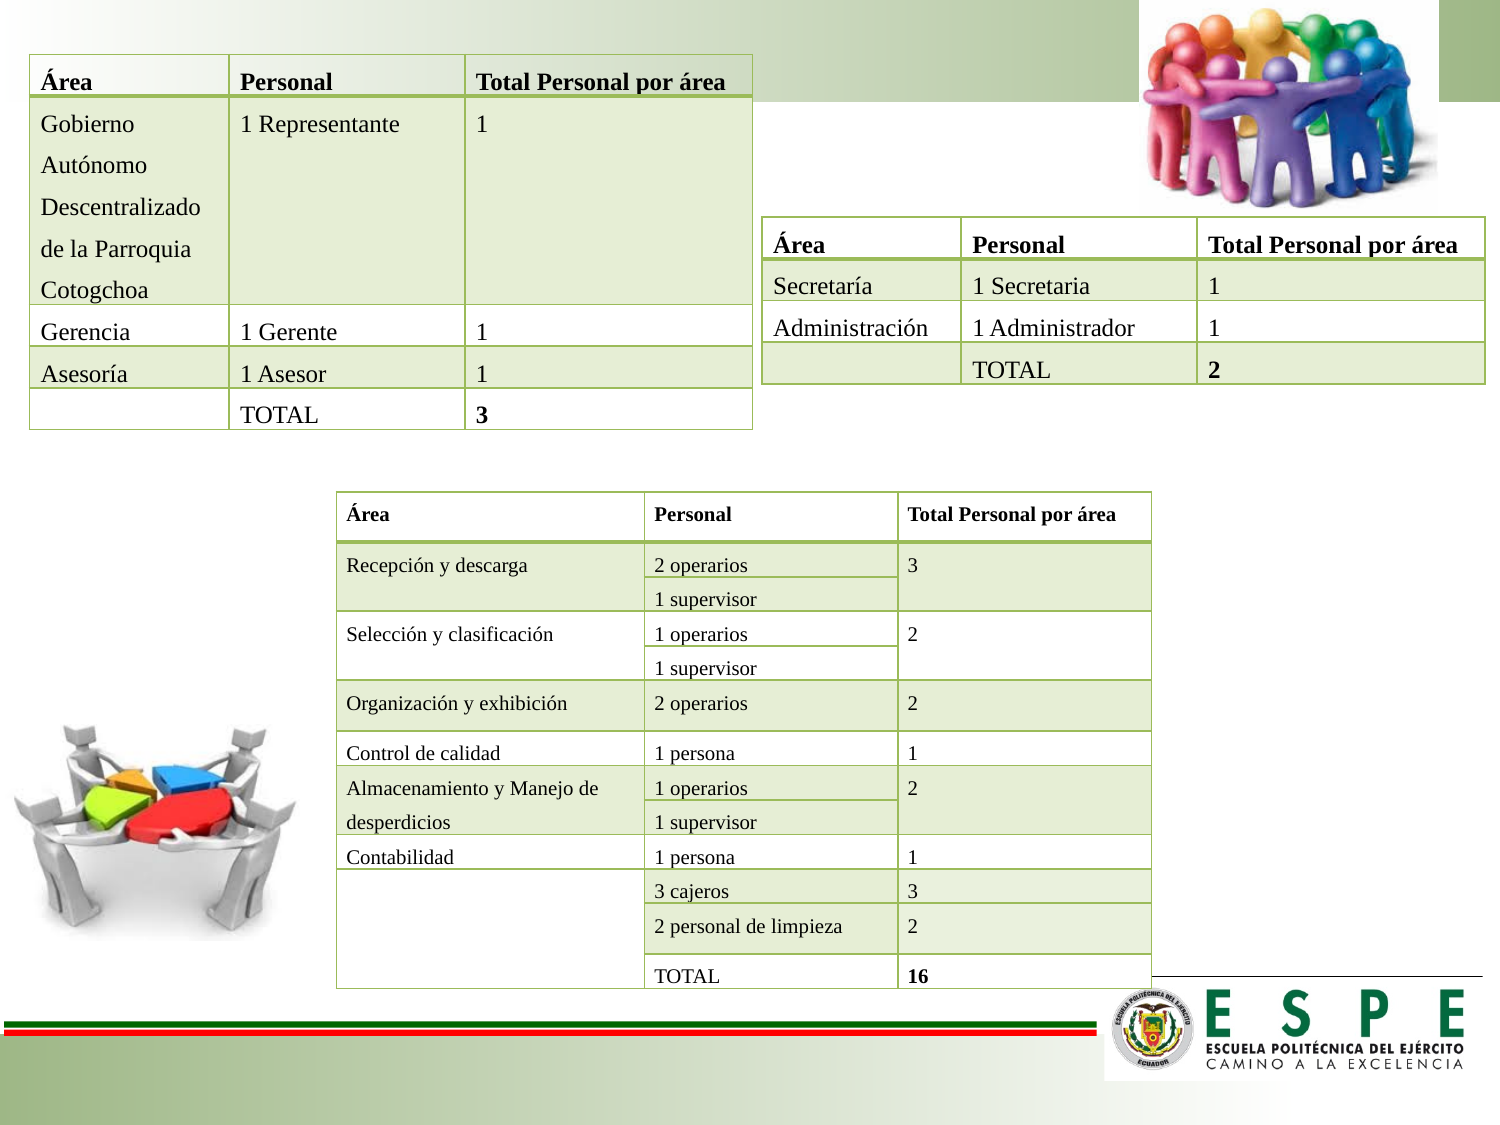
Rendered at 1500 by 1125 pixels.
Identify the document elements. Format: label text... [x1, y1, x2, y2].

table_cell 1 [466, 347, 752, 387]
picture [5, 715, 302, 941]
table_cell 1 [899, 732, 1151, 765]
table_header Personal [230, 55, 464, 94]
table_header Área [30, 55, 228, 94]
table_cell 1 supervisor [645, 578, 897, 610]
table_cell TOTAL [645, 955, 897, 988]
table_cell 1 Representante [230, 98, 464, 304]
picture [1139, 0, 1439, 215]
table_cell 1 [466, 305, 752, 345]
table_header Total Personal por área [1198, 218, 1484, 257]
table_cell 2 [1198, 343, 1484, 383]
table_cell TOTAL [962, 343, 1196, 383]
table_cell 2 personal de limpieza [645, 904, 897, 953]
table_cell 1 persona [645, 732, 897, 765]
table_cell 1 operarios [645, 766, 897, 799]
table_cell TOTAL [230, 389, 464, 429]
table_cell 2 [899, 681, 1151, 730]
table_cell [763, 343, 960, 383]
table_cell Contabilidad [337, 835, 644, 868]
table_cell 2 operarios [645, 681, 897, 730]
table_cell 2 [899, 904, 1151, 953]
table_cell 1 [466, 98, 752, 304]
table_cell 1 Administrador [962, 301, 1196, 341]
table_cell 2 operarios [645, 544, 897, 576]
table_cell 3 [899, 544, 1151, 610]
table_cell 1 [899, 835, 1151, 868]
table_cell 1 Gerente [230, 305, 464, 345]
table_cell Administración [763, 301, 960, 341]
table_header Área [763, 218, 960, 257]
table_cell [30, 389, 228, 429]
table_cell 1 supervisor [645, 647, 897, 679]
table_cell 3 cajeros [645, 870, 897, 902]
table_header Personal [645, 493, 897, 540]
table_cell 1 operarios [645, 612, 897, 645]
table_cell 1 [1198, 301, 1484, 341]
table_cell 1 Asesor [230, 347, 464, 387]
table_cell Gobierno Autónomo Descentralizado de la Parroquia Cotogchoa [30, 98, 228, 304]
table_cell 2 [899, 612, 1151, 679]
table_header Total Personal por área [466, 55, 752, 94]
table_cell [337, 870, 644, 988]
table_header Personal [962, 218, 1196, 257]
table_cell 3 [899, 870, 1151, 902]
table_cell 1 supervisor [645, 801, 897, 834]
table_cell Selección y clasificación [337, 612, 644, 679]
table_cell 2 [899, 766, 1151, 834]
table_cell 1 persona [645, 835, 897, 868]
table_cell Gerencia [30, 305, 228, 345]
table_cell Recepción y descarga [337, 544, 644, 610]
table_cell Organización y exhibición [337, 681, 644, 730]
table_header Área [337, 493, 644, 540]
table_cell Control de calidad [337, 732, 644, 765]
table_header Total Personal por área [899, 493, 1151, 540]
picture [1104, 976, 1483, 1081]
table_cell Almacenamiento y Manejo de desperdicios [337, 766, 644, 834]
table_cell Secretaría [763, 261, 960, 300]
table_cell Asesoría [30, 347, 228, 387]
table_cell 1 Secretaria [962, 261, 1196, 300]
table_cell 1 [1198, 261, 1484, 300]
table_cell 16 [899, 955, 1151, 988]
table_cell 3 [466, 389, 752, 429]
